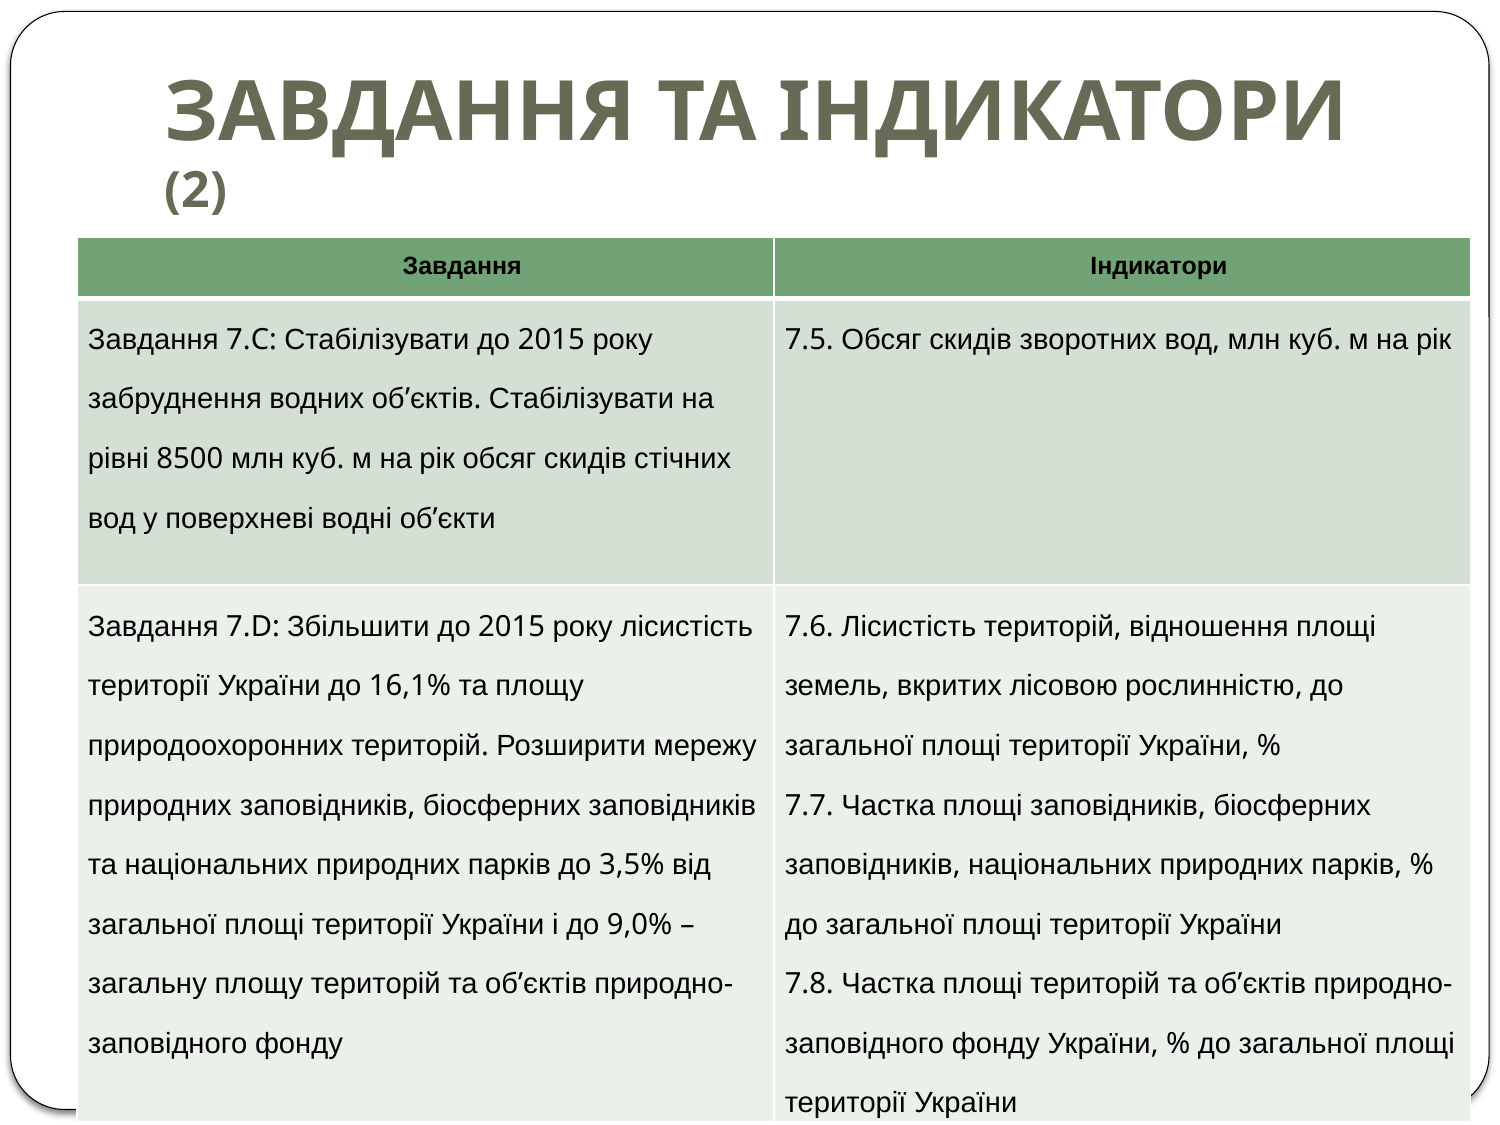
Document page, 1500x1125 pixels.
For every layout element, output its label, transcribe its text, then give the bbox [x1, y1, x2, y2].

table_header Завдання [78, 238, 773, 296]
table_cell Завдання 7.C: Стабілізувати до 2015 року забруднення водних об’єктів. Стабілізувати на рівні 8500 млн куб. м на рік обсяг скидів стічних вод у поверхневі водні об’єкти [78, 301, 773, 584]
table_cell Завдання 7.D: Збільшити до 2015 року лісистість території України до 16,1% та площу природоохоронних територій. Розширити мережу природних заповідників, біосферних заповідників та національних природних парків до 3,5% від загальної площі території України і до 9,0% – загальну площу територій та об’єктів природно-заповідного фонду [78, 586, 773, 1121]
table_cell 7.5. Обсяг скидів зворотних вод, млн куб. м на рік [775, 301, 1470, 584]
title Завдання та індикатори (2) [150, 45, 1425, 233]
table_cell 7.6. Лісистість територій, відношення площі земель, вкритих лісовою рослинністю, до загальної площі території України, % 7.7. Частка площі заповідників, біосферних заповідників, національних природних парків, % до загальної площі території України 7.8. Частка площі територій та об’єктів природно-заповідного фонду України, % до загальної площі території України [775, 586, 1470, 1121]
table_header Індикатори [775, 238, 1470, 296]
